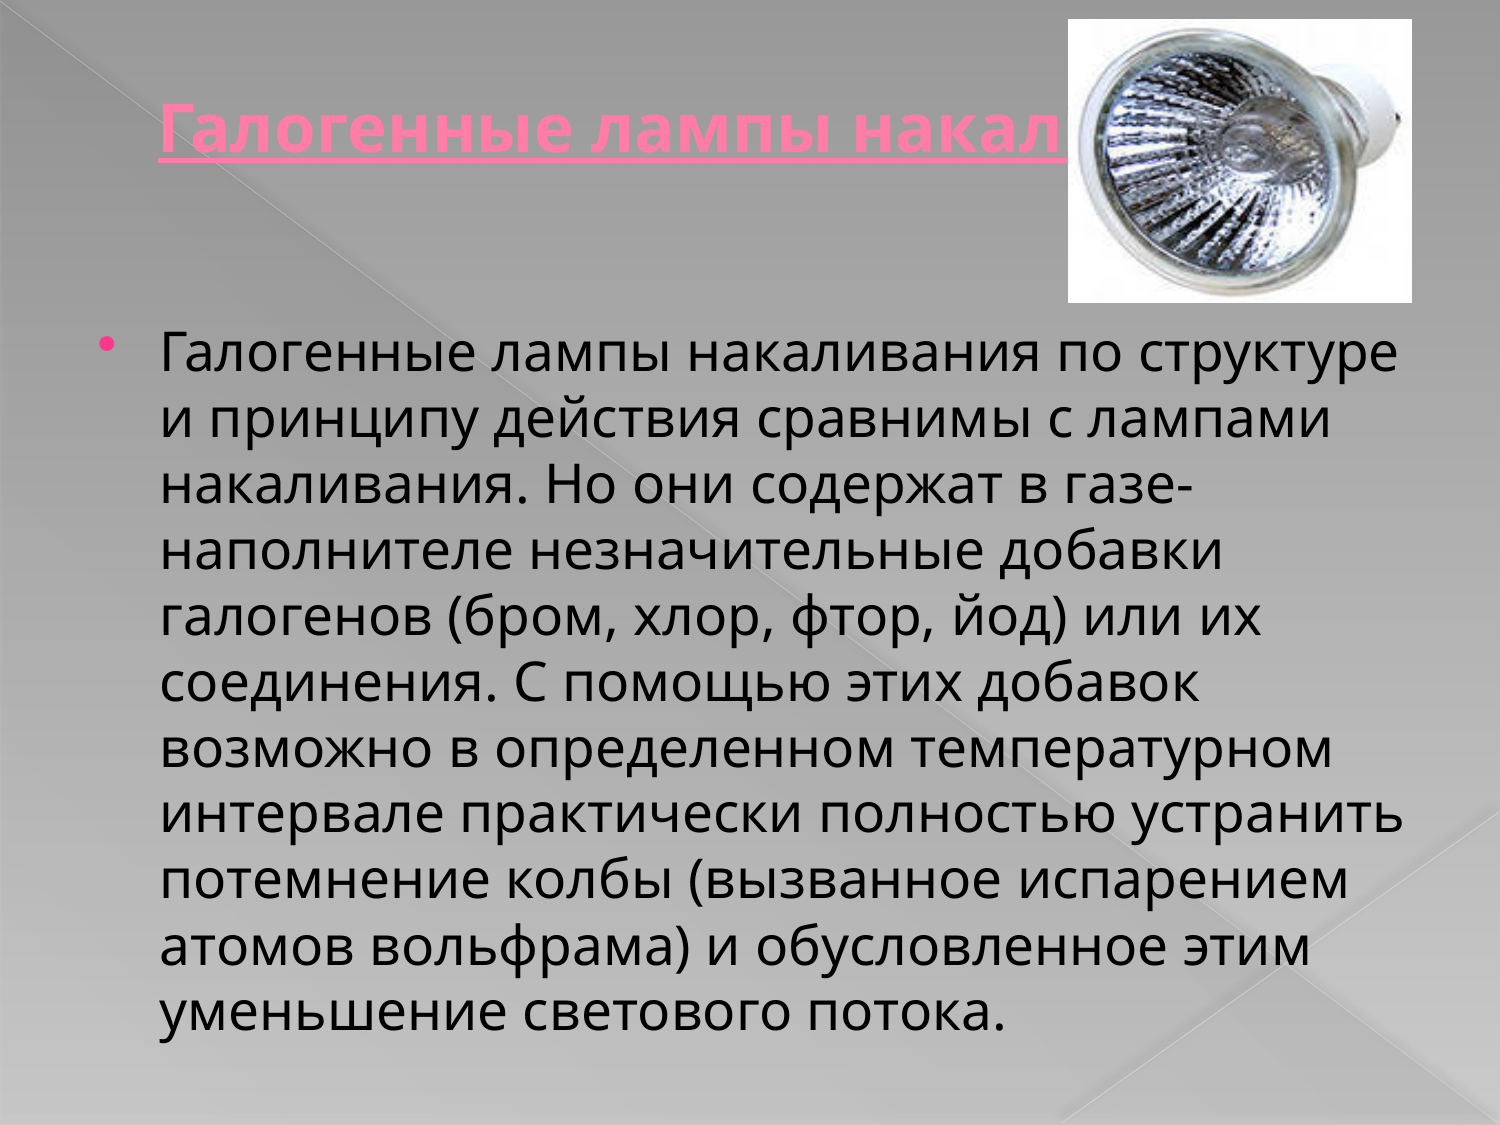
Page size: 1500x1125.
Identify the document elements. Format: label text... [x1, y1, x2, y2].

title Галогенные лампы накаливания [1416, 43, 1425, 209]
picture [1068, 18, 1412, 303]
list Галогенные лампы накаливания по структуре и принципу действия сравнимы с лампами накаливания. Но они содержат в газе-наполнителе незначительные добавки галогенов (бром, хлор, фтор, йод) или их соединения. С помощью этих добавок возможно в определенном температурном интервале практически полностью устранить потемнение колбы (вызванное испарением атомов вольфрама) и обусловленное этим уменьшение светового потока. [75, 308, 1425, 1059]
title Галогенные лампы накаливания [75, 43, 1059, 209]
